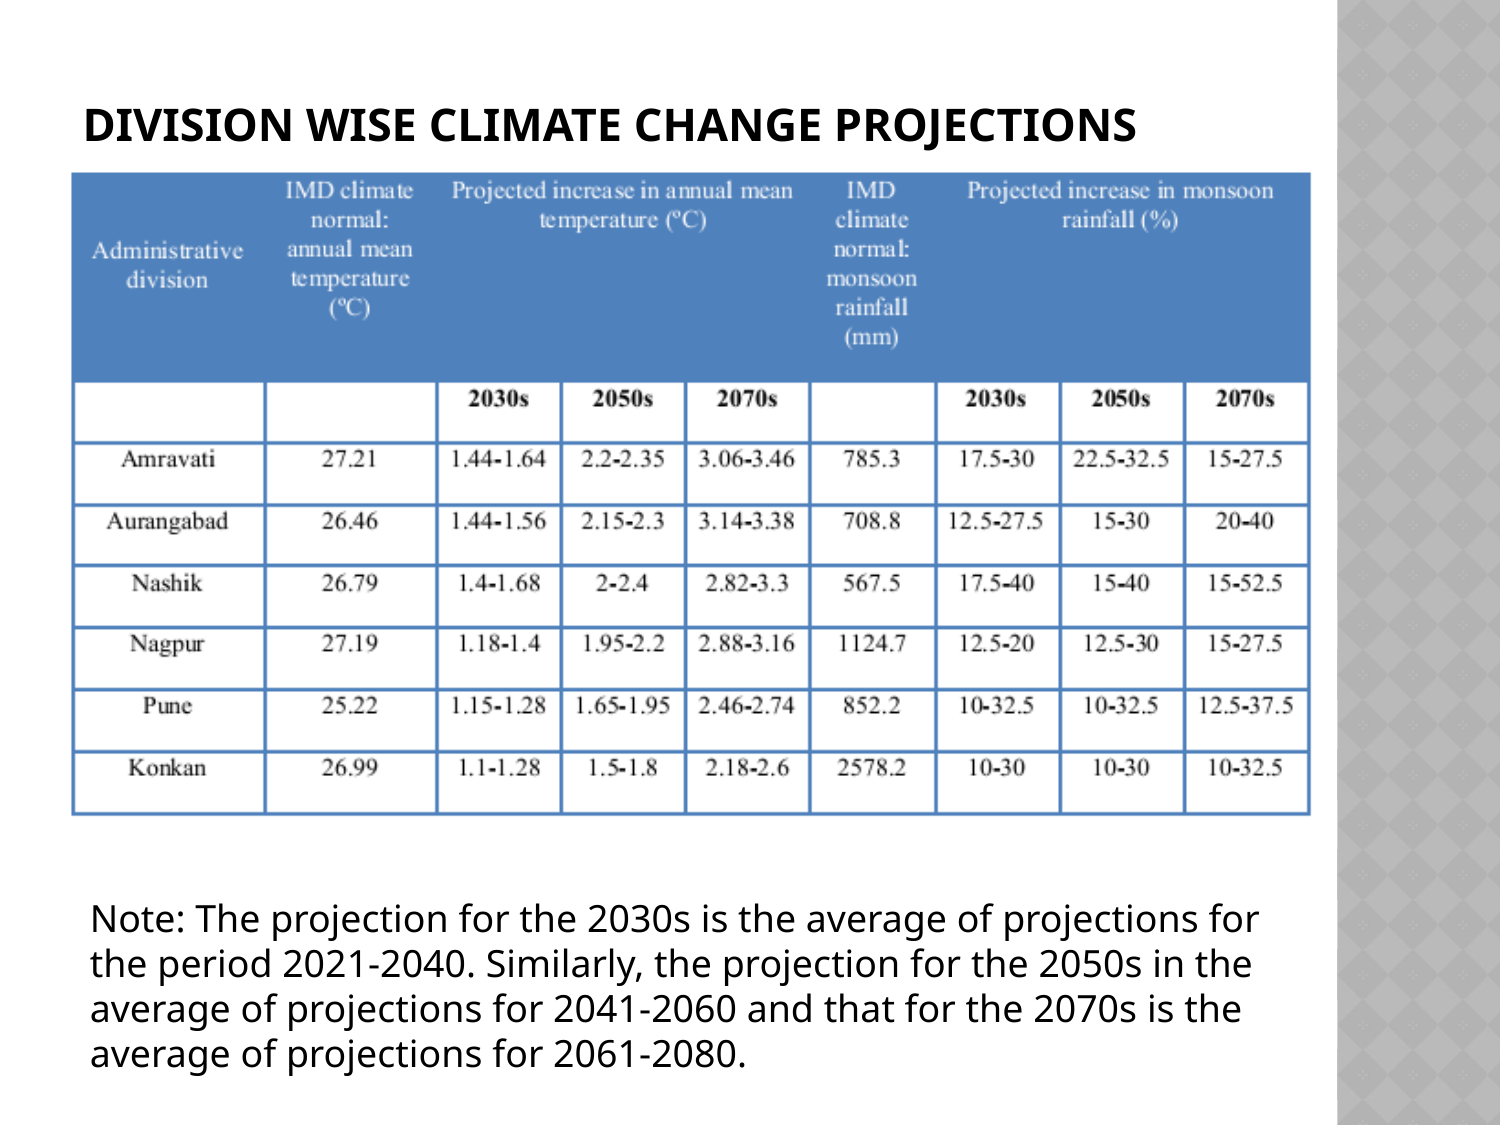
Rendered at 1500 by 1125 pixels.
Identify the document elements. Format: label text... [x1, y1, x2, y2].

picture [70, 162, 1313, 819]
text_box Note: The projection for the 2030s is the average of projections for the period 2021-2040. Similarly, the projection for the 2050s in the average of projections for 2041-2060 and that for the 2070s is the average of projections for 2061-2080. [74, 887, 1288, 1083]
title Division wise climate change projections [75, 52, 1263, 150]
